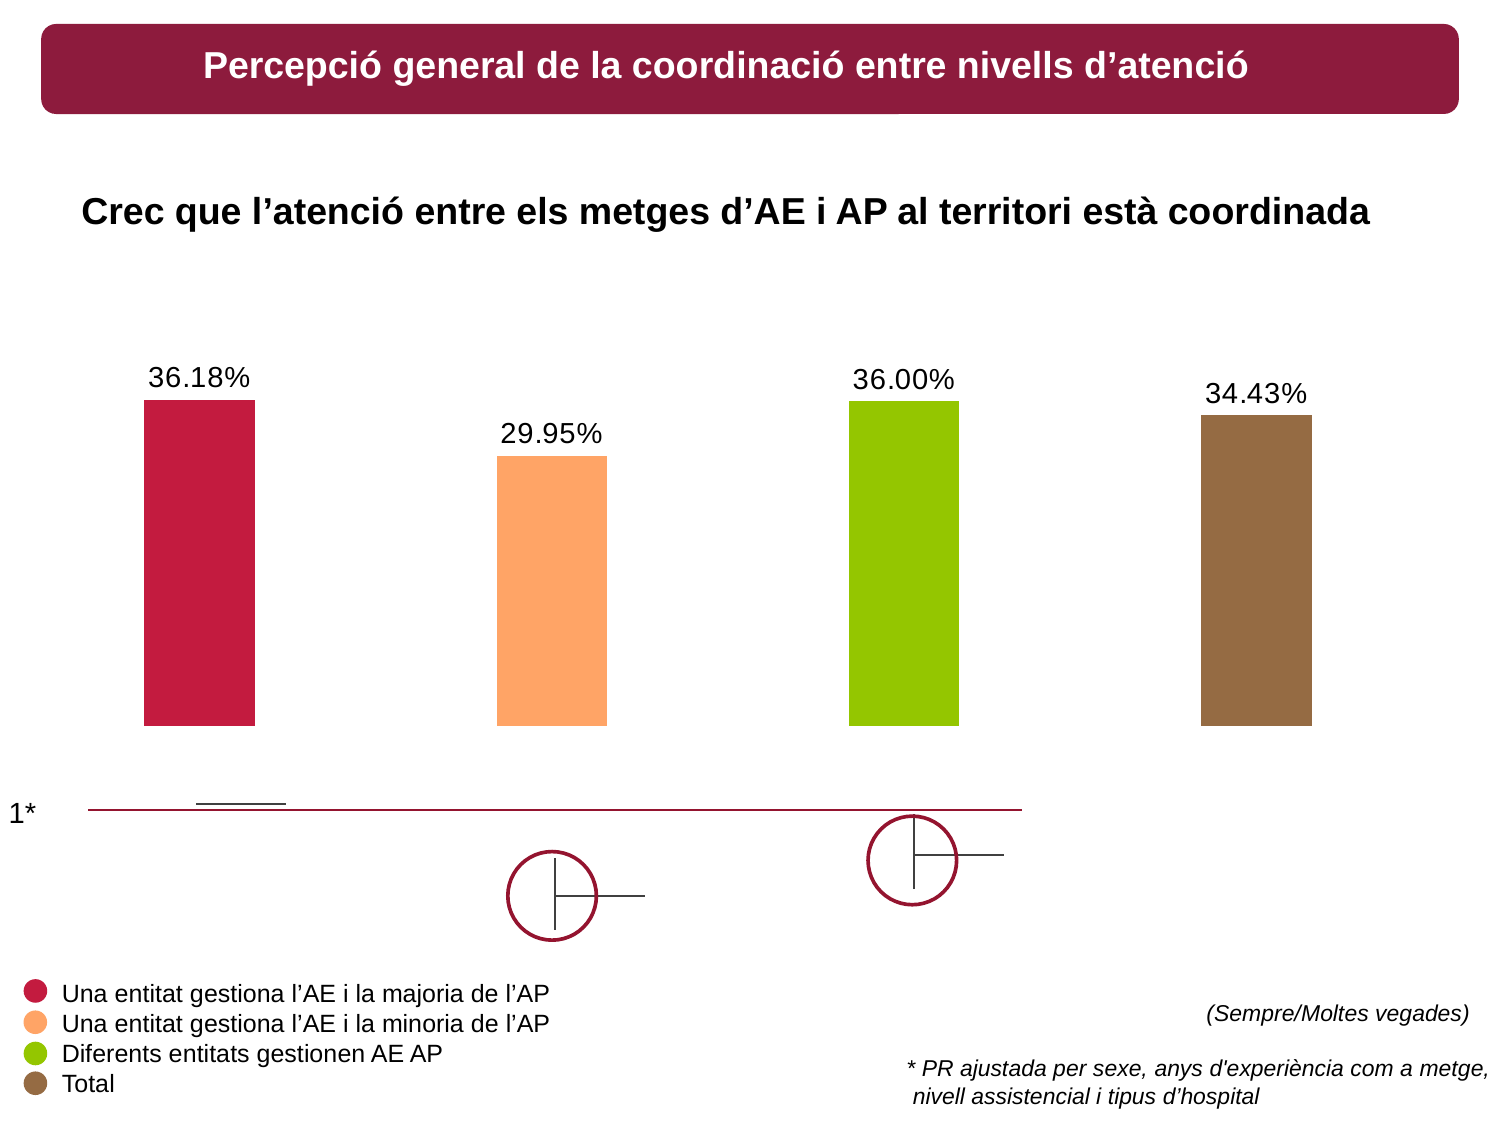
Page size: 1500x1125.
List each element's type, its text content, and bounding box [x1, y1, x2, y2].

text_box Percepció general de la coordinació entre nivells d’atenció [35, 7, 1418, 121]
text_box Crec que l’atenció entre els metges d’AE i AP al territori està coordinada [8, 180, 1444, 240]
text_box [0, 360, 1500, 1125]
